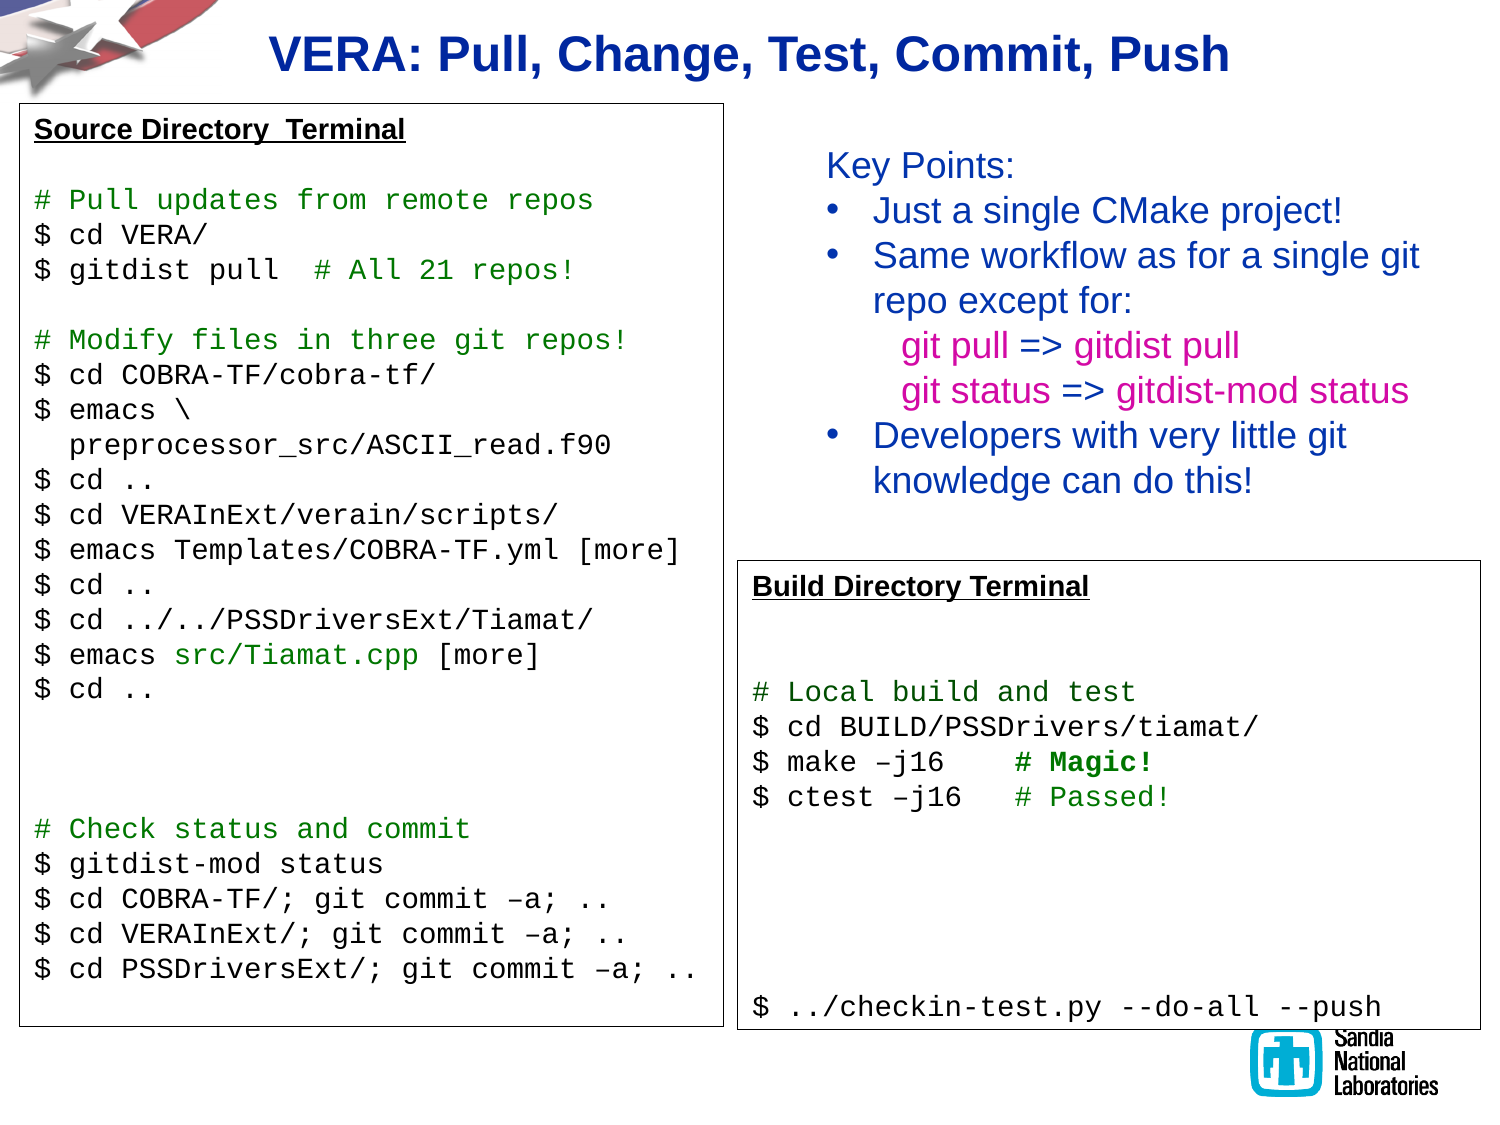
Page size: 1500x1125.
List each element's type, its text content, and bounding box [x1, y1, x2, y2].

text_box Source Directory Terminal # Pull updates from remote repos $ cd VERA/ $ gitdist pull # All 21 repos! # Modify files in three git repos! $ cd COBRA-TF/cobra-tf/ $ emacs \ preprocessor_src/ASCII_read.f90 $ cd .. $ cd VERAInExt/verain/scripts/ $ emacs Templates/COBRA-TF.yml [more] $ cd .. $ cd ../../PSSDriversExt/Tiamat/ $ emacs src/Tiamat.cpp [more] $ cd .. # Check status and commit $ gitdist-mod status $ cd COBRA-TF/; git commit –a; .. $ cd VERAInExt/; git commit –a; .. $ cd PSSDriversExt/; git commit –a; .. [19, 103, 724, 1027]
title VERA: Pull, Change, Test, Commit, Push [0, 20, 1500, 84]
picture [1259, 1033, 1314, 1089]
text_box Build Directory Terminal # Local build and test $ cd BUILD/PSSDrivers/tiamat/ $ make –j16 # Magic! $ ctest –j16 # Passed! $ ../checkin-test.py --do-all --push [737, 560, 1481, 1030]
picture [1250, 1083, 1260, 1097]
text_box Key Points: Just a single CMake project! Same workflow as for a single git repo except for: git pull => gitdist pull git status => gitdist-mod status Developers with very little git knowledge can do this! [811, 134, 1435, 509]
picture [1313, 1030, 1438, 1097]
